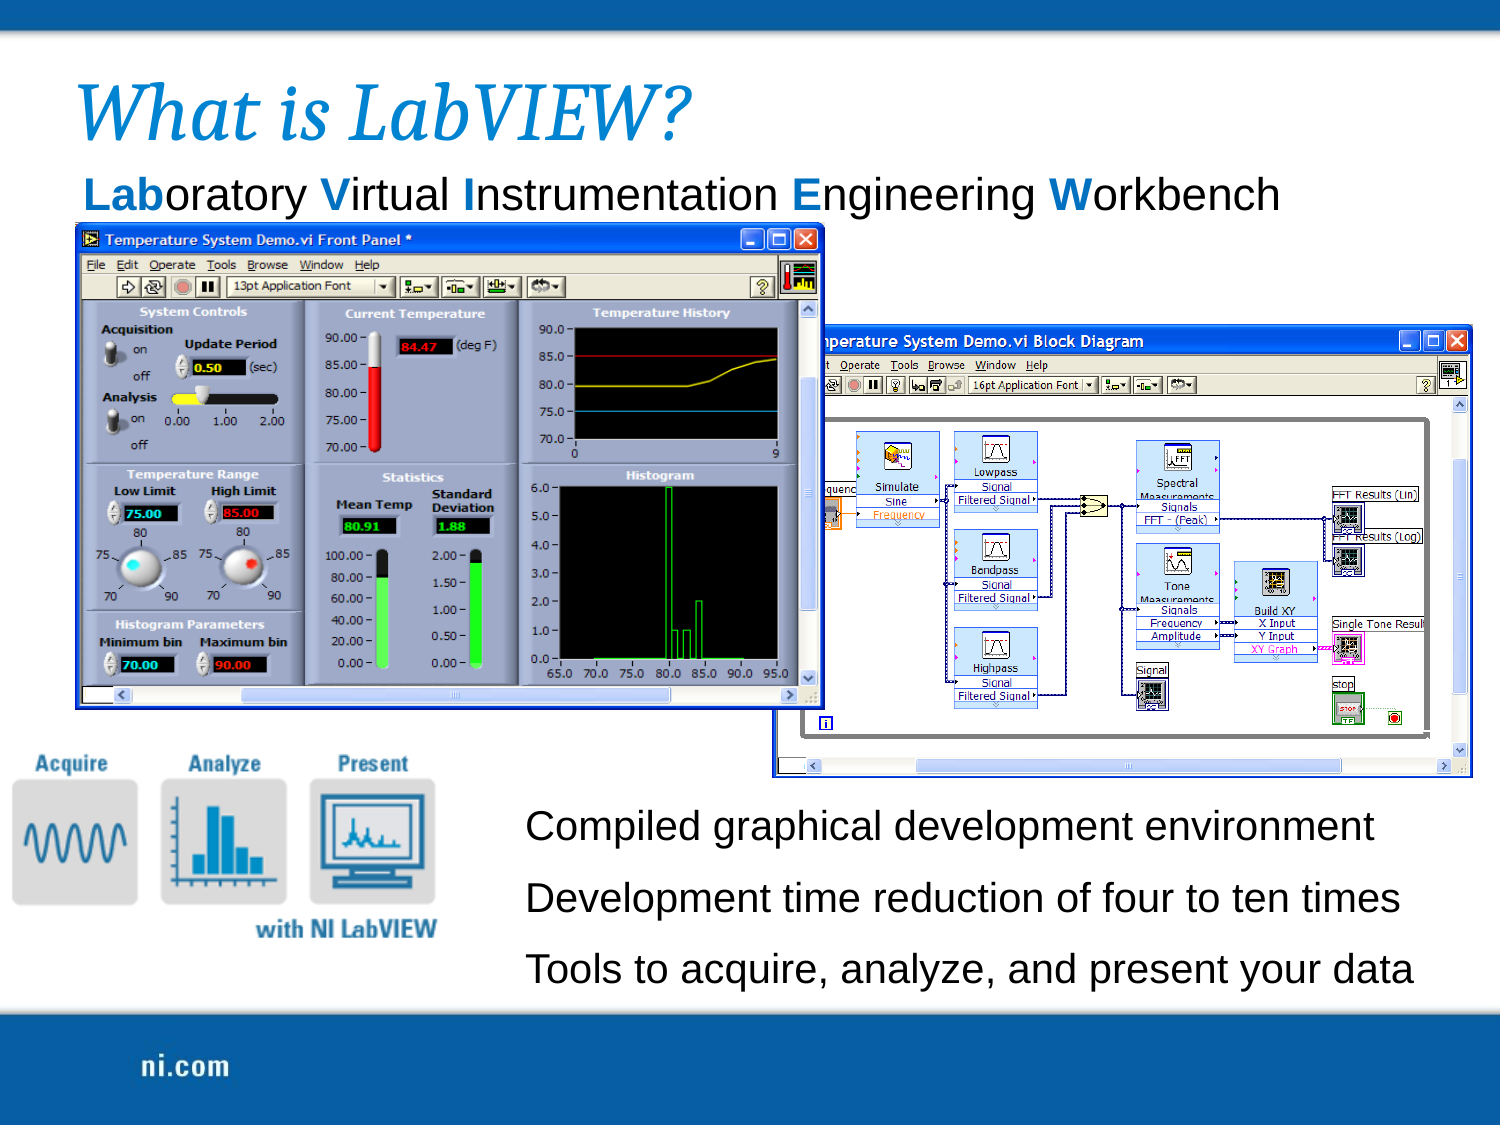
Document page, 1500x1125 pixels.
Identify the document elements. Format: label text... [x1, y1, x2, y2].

text_box Laboratory Virtual Instrumentation Engineering Workbench [69, 157, 1442, 226]
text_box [74, 222, 826, 711]
text_box What is LabVIEW? [74, 11, 1425, 157]
list Compiled graphical development environment Development time reduction of four to ten times Tools to acquire, analyze, and present your data [524, 799, 1500, 1051]
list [0, 734, 451, 960]
picture [0, 0, 1500, 1125]
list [772, 323, 1473, 779]
